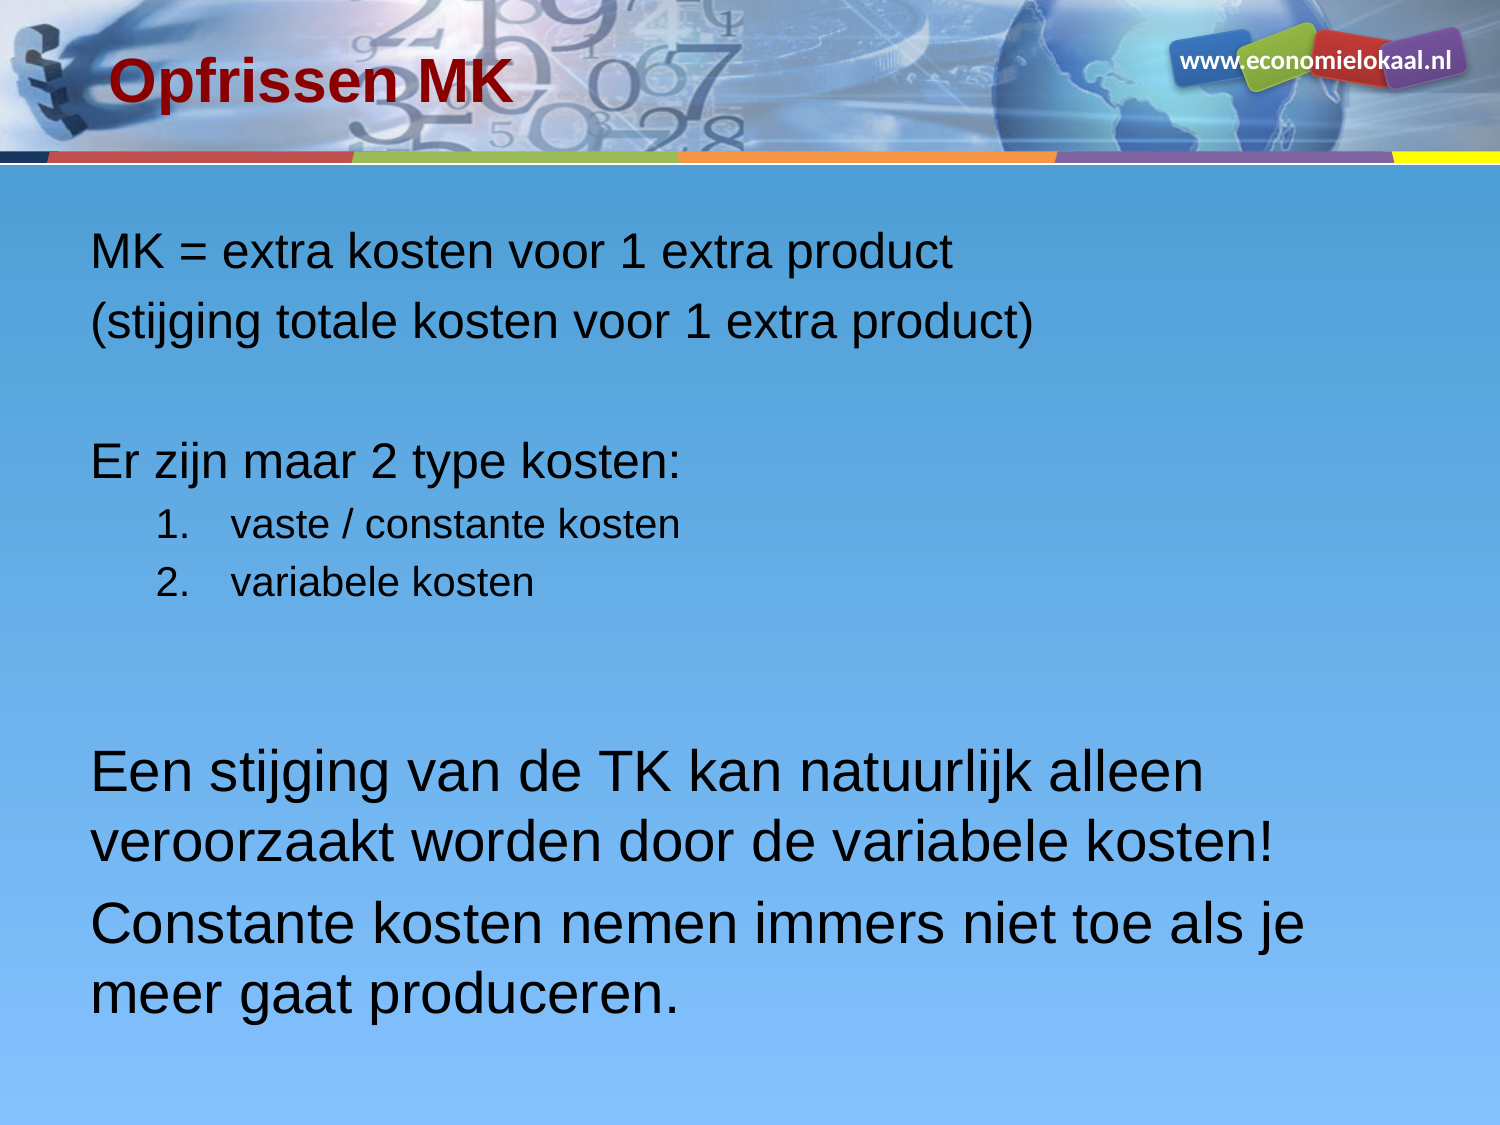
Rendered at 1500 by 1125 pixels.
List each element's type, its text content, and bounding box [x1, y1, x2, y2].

picture [0, 0, 1500, 151]
title Opfrissen MK [93, 34, 1121, 120]
list MK = extra kosten voor 1 extra product (stijging totale kosten voor 1 extra product) Er zijn maar 2 type kosten: vaste / constante kosten variabele kosten Een stijging van de TK kan natuurlijk alleen veroorzaakt worden door de variabele kosten! Constante kosten nemen immers niet toe als je meer gaat produceren. [74, 210, 1426, 1055]
